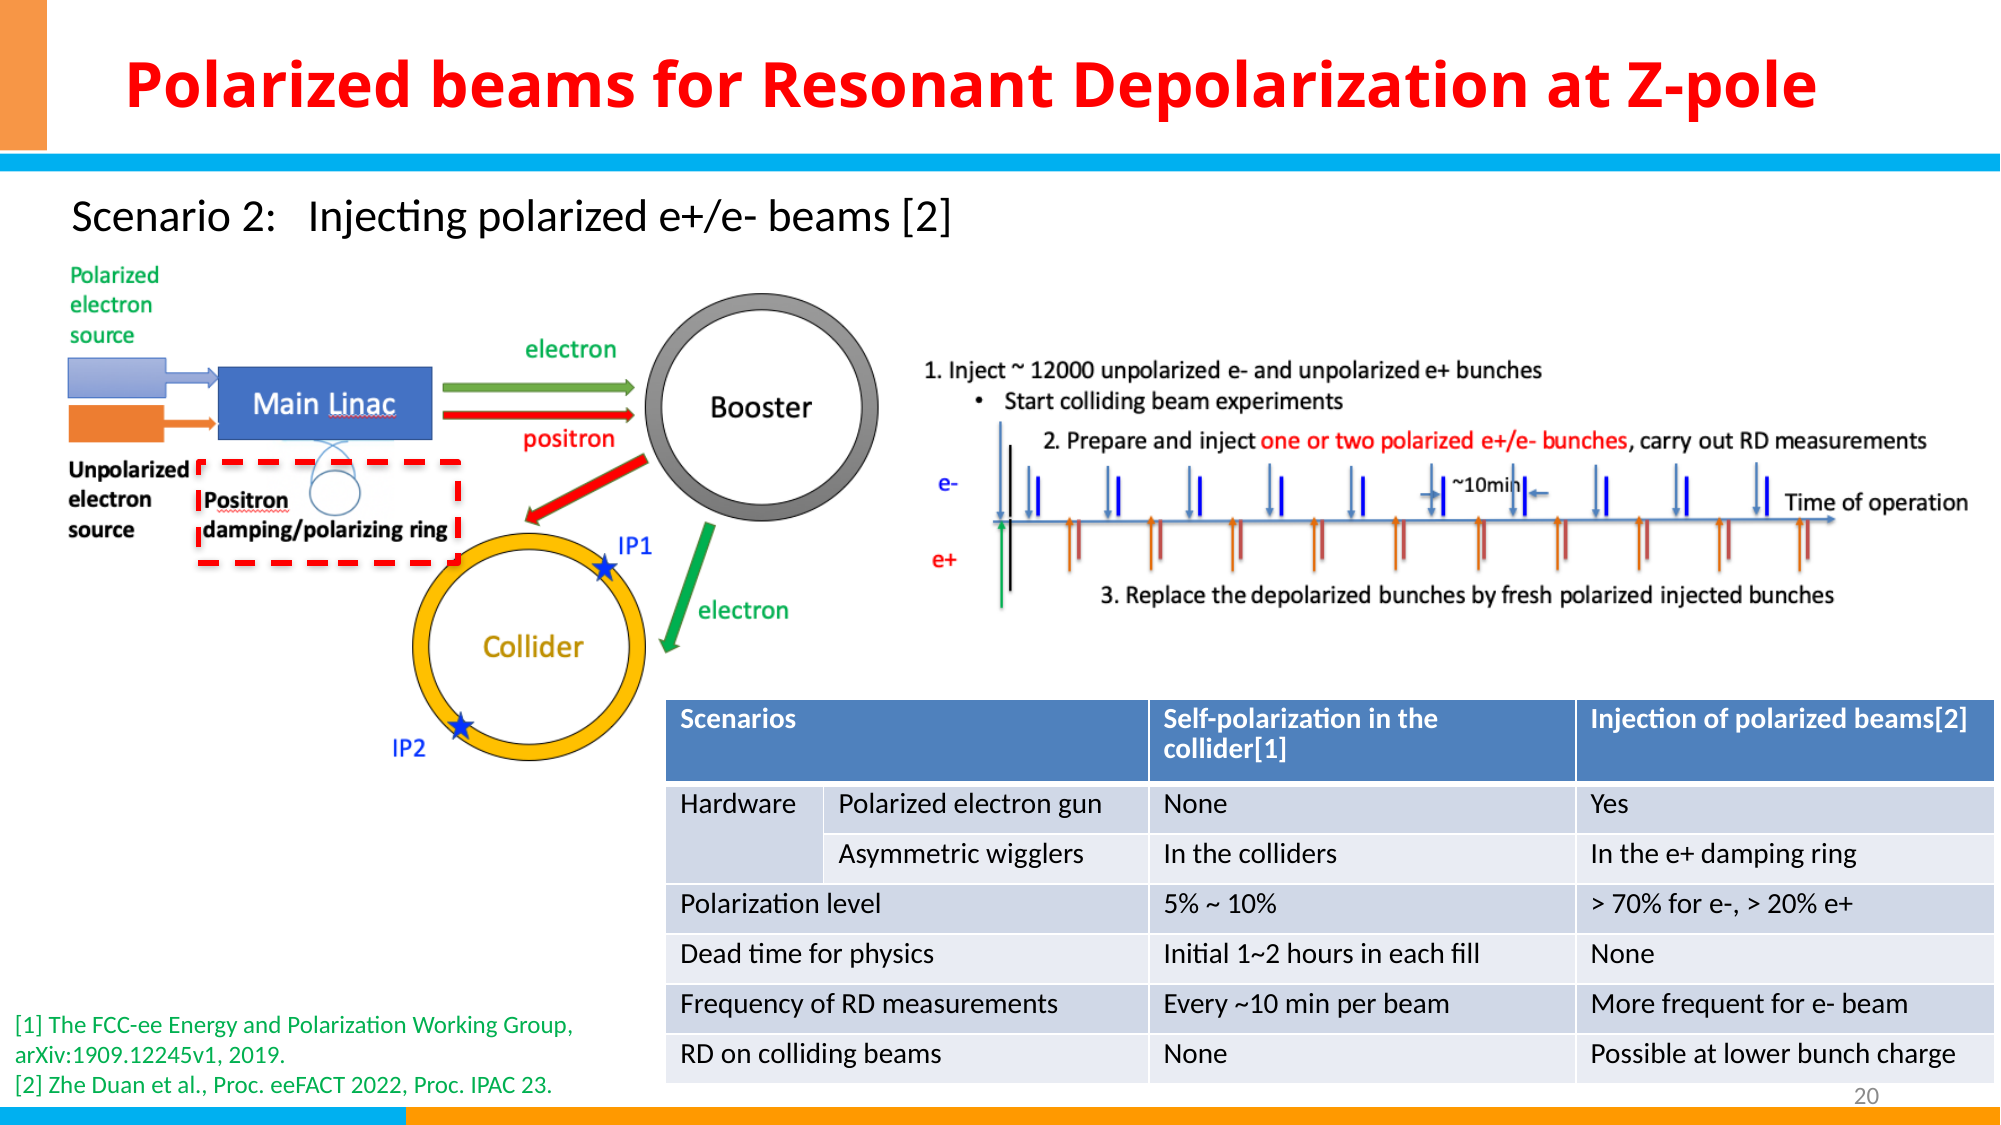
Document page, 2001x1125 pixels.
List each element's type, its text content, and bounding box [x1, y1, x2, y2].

table_cell None [1150, 787, 1575, 833]
slide_number 20 [1427, 1085, 1895, 1125]
table_cell > 70% for e-, > 20% e+ [1577, 885, 1994, 933]
table_header Injection of polarized beams[2] [1577, 700, 1994, 781]
table_cell Asymmetric wigglers [824, 835, 1148, 883]
table_cell None [1150, 1035, 1575, 1083]
table_cell Every ~10 min per beam [1150, 985, 1575, 1033]
table_cell None [1577, 935, 1994, 983]
table_cell Hardware [666, 787, 823, 883]
title Polarized beams for Resonant Depolarization at Z-pole [109, 23, 1875, 143]
table_cell More frequent for e- beam [1577, 985, 1994, 1033]
table_cell Dead time for physics [666, 935, 1148, 983]
table_header Self-polarization in the collider[1] [1150, 700, 1575, 781]
table_cell Possible at lower bunch charge [1577, 1035, 1994, 1083]
text_box Scenario 2: Injecting polarized e+/e- beams [2] [56, 178, 995, 249]
table_cell Initial 1~2 hours in each fill [1150, 935, 1575, 983]
table_cell Frequency of RD measurements [666, 985, 1148, 1033]
table_cell Polarized electron gun [824, 787, 1148, 833]
table_cell Yes [1577, 787, 1994, 833]
table_cell In the colliders [1150, 835, 1575, 883]
text_box [1] The FCC-ee Energy and Polarization Working Group, arXiv:1909.12245v1, 2019. [2] Zhe Duan et al., Proc. eeFACT 2022, Proc. IPAC 23. [0, 1001, 718, 1106]
table_cell 5% ~ 10% [1150, 885, 1575, 933]
table_cell Polarization level [666, 885, 1148, 933]
picture [44, 248, 1995, 777]
table_cell In the e+ damping ring [1577, 835, 1994, 883]
table_cell RD on colliding beams [666, 1035, 1148, 1083]
table_header Scenarios [903, 700, 1148, 781]
